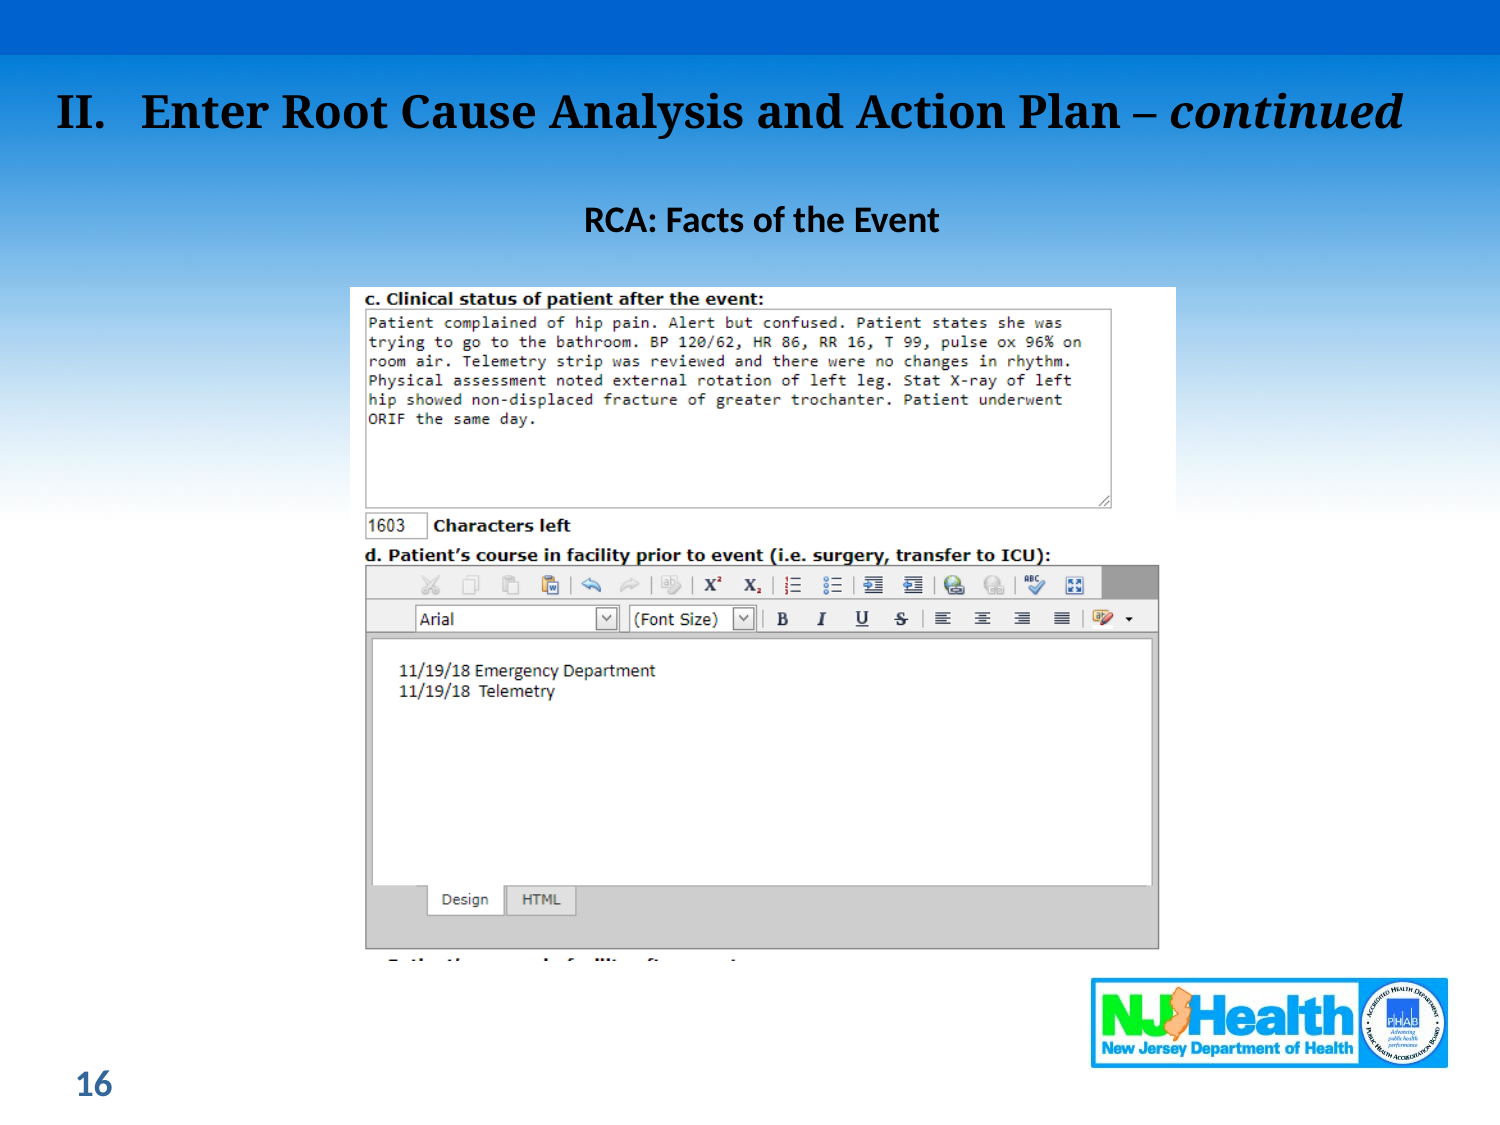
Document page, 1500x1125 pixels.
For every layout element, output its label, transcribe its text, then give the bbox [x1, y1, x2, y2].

picture [0, 0, 1500, 1125]
text_box RCA: Facts of the Event [49, 187, 1475, 248]
text_box Enter Root Cause Analysis and Action Plan – continued [41, 75, 1500, 285]
